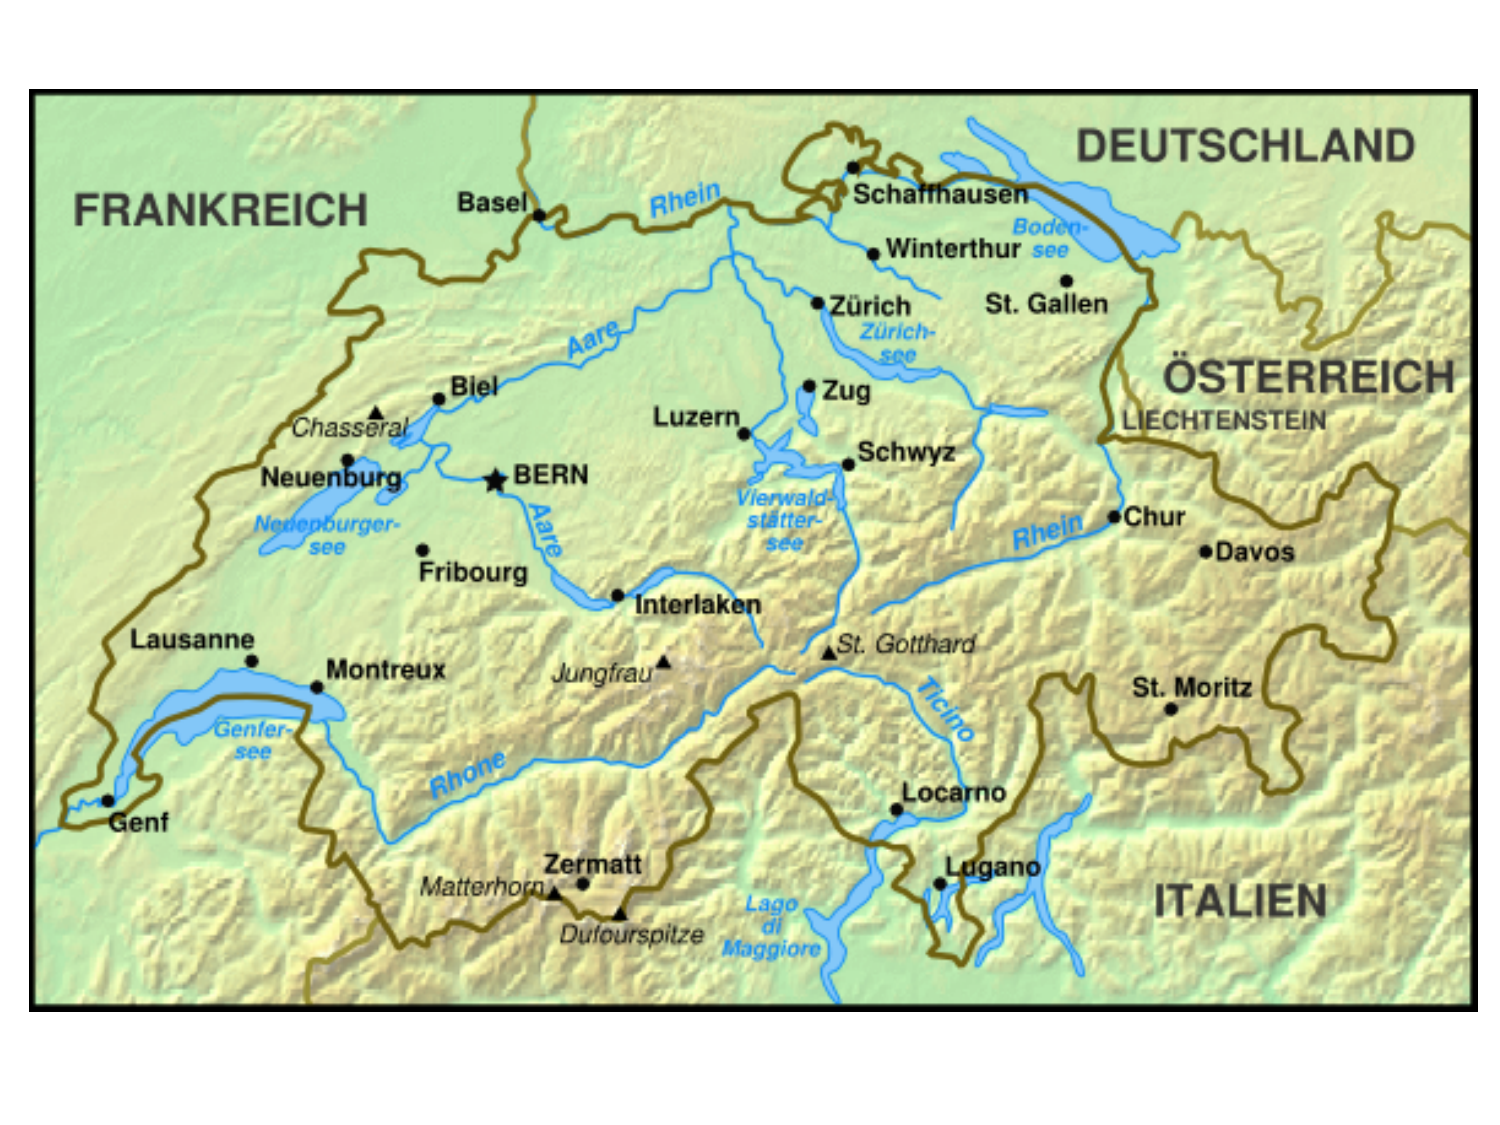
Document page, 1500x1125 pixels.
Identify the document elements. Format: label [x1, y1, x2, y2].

list [29, 89, 1478, 1012]
